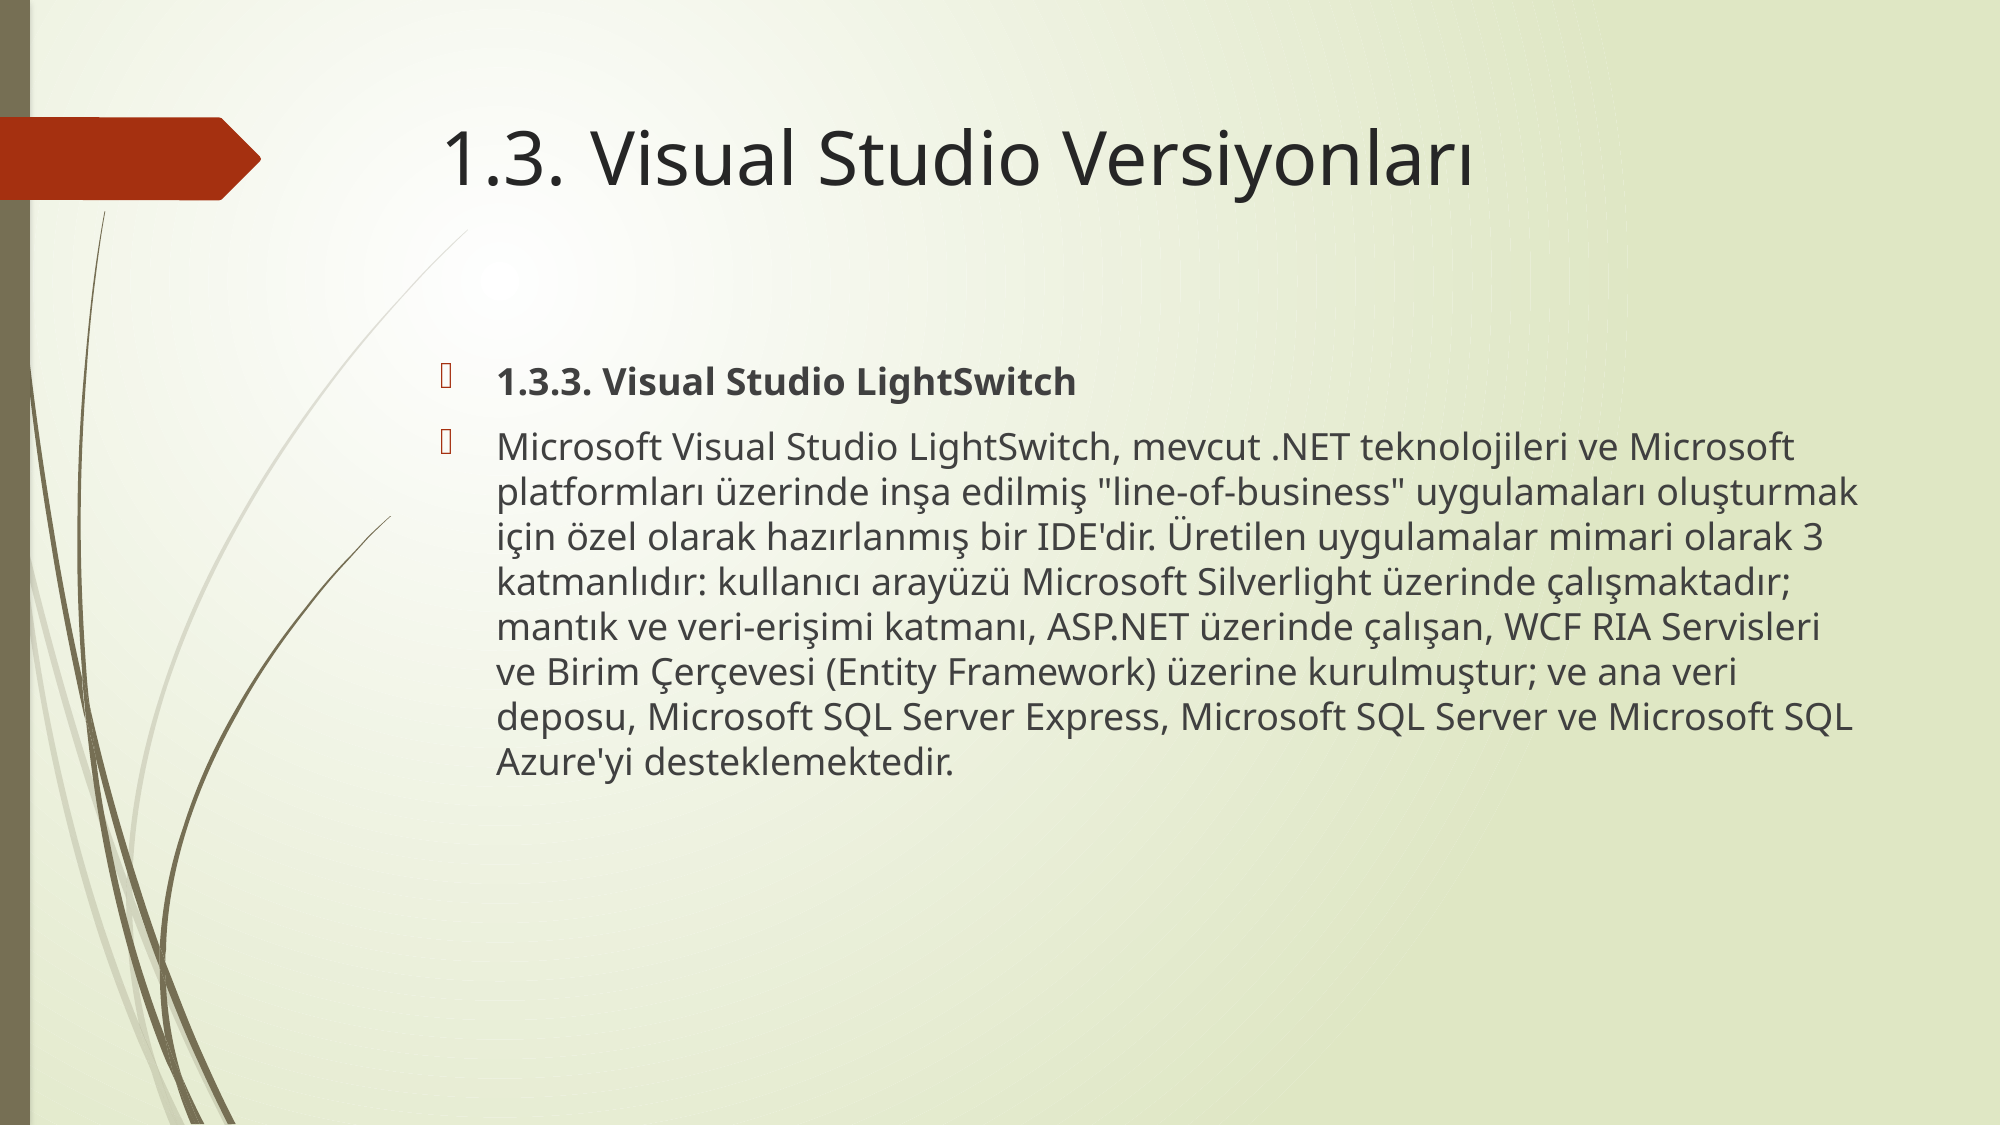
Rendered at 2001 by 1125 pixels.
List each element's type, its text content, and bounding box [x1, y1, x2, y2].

title 1.3. Visual Studio Versiyonları [425, 102, 1888, 313]
list 1.3.3. Visual Studio LightSwitch Microsoft Visual Studio LightSwitch, mevcut .NET teknolojileri ve Microsoft platformları üzerinde inşa edilmiş "line-of-business" uygulamaları oluşturmak için özel olarak hazırlanmış bir IDE'dir. Üretilen uygulamalar mimari olarak 3 katmanlıdır: kullanıcı arayüzü Microsoft Silverlight üzerinde çalışmaktadır; mantık ve veri-erişimi katmanı, ASP.NET üzerinde çalışan, WCF RIA Servisleri ve Birim Çerçevesi (Entity Framework) üzerine kurulmuştur; ve ana veri deposu, Microsoft SQL Server Express, Microsoft SQL Server ve Microsoft SQL Azure'yi desteklemektedir. [424, 350, 1888, 970]
